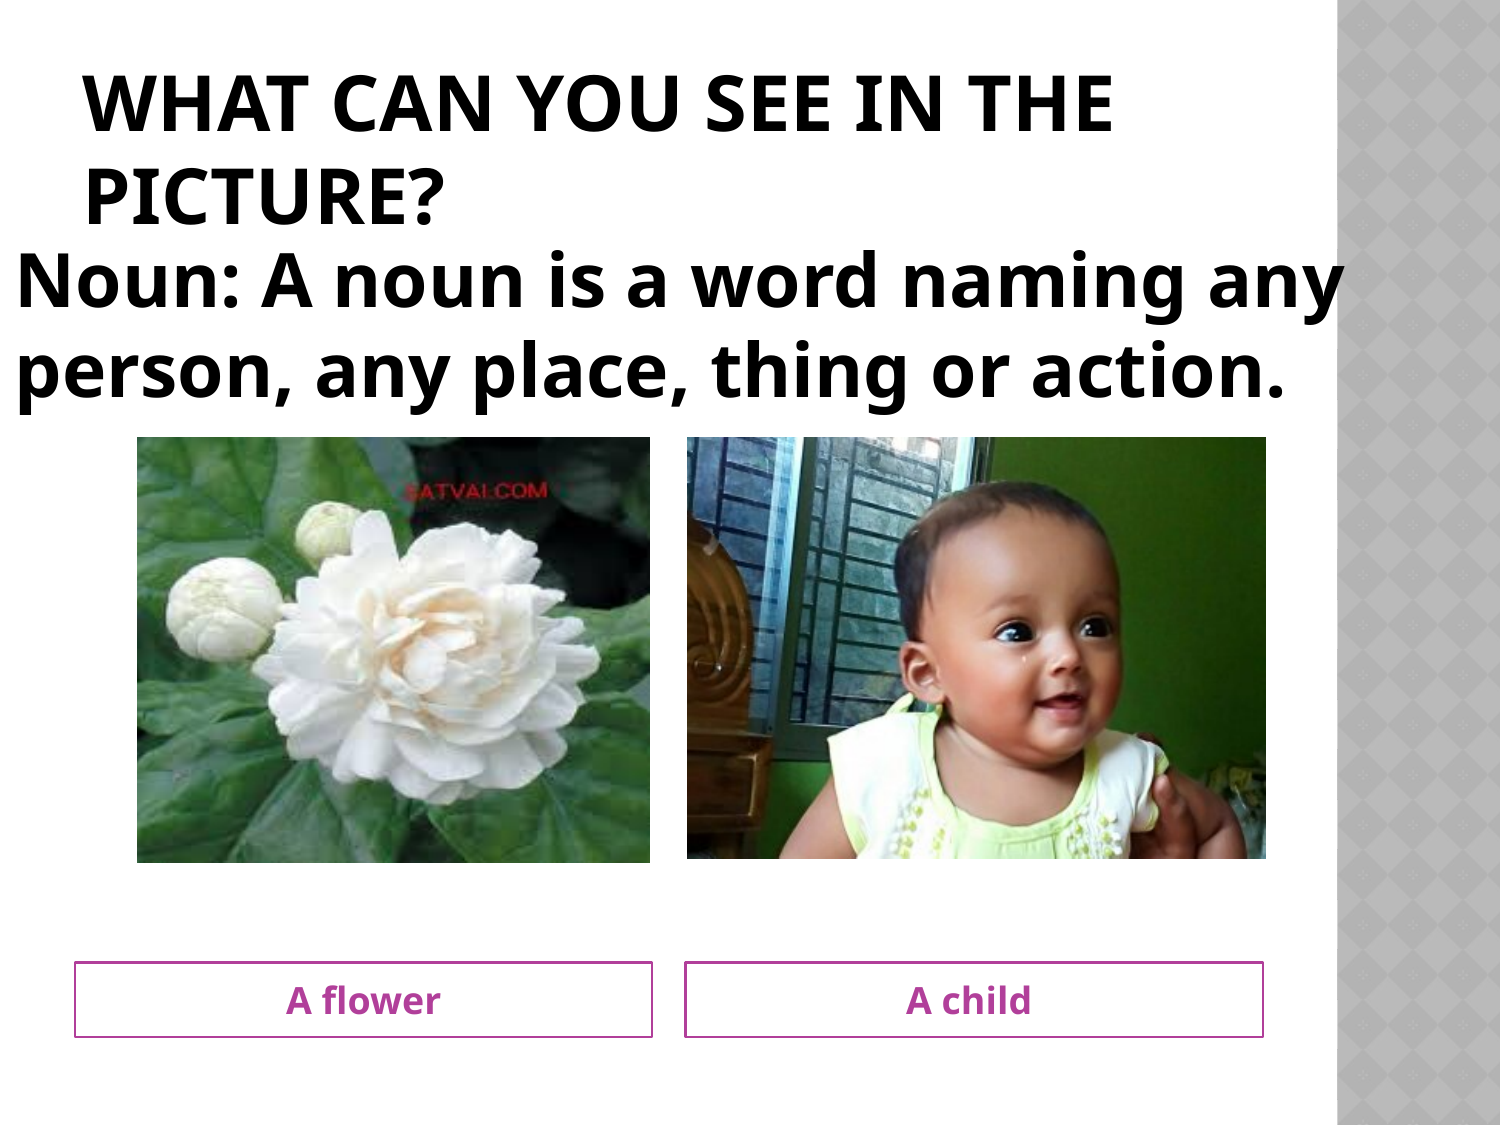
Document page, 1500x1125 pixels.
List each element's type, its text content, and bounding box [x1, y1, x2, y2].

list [136, 437, 651, 863]
title What can you see in the picture? [75, 52, 1263, 224]
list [687, 437, 1266, 859]
list A flower [74, 961, 653, 1038]
text_box Noun: A noun is a word naming any person, any place, thing or action. [0, 224, 1500, 420]
list A child [684, 961, 1264, 1038]
